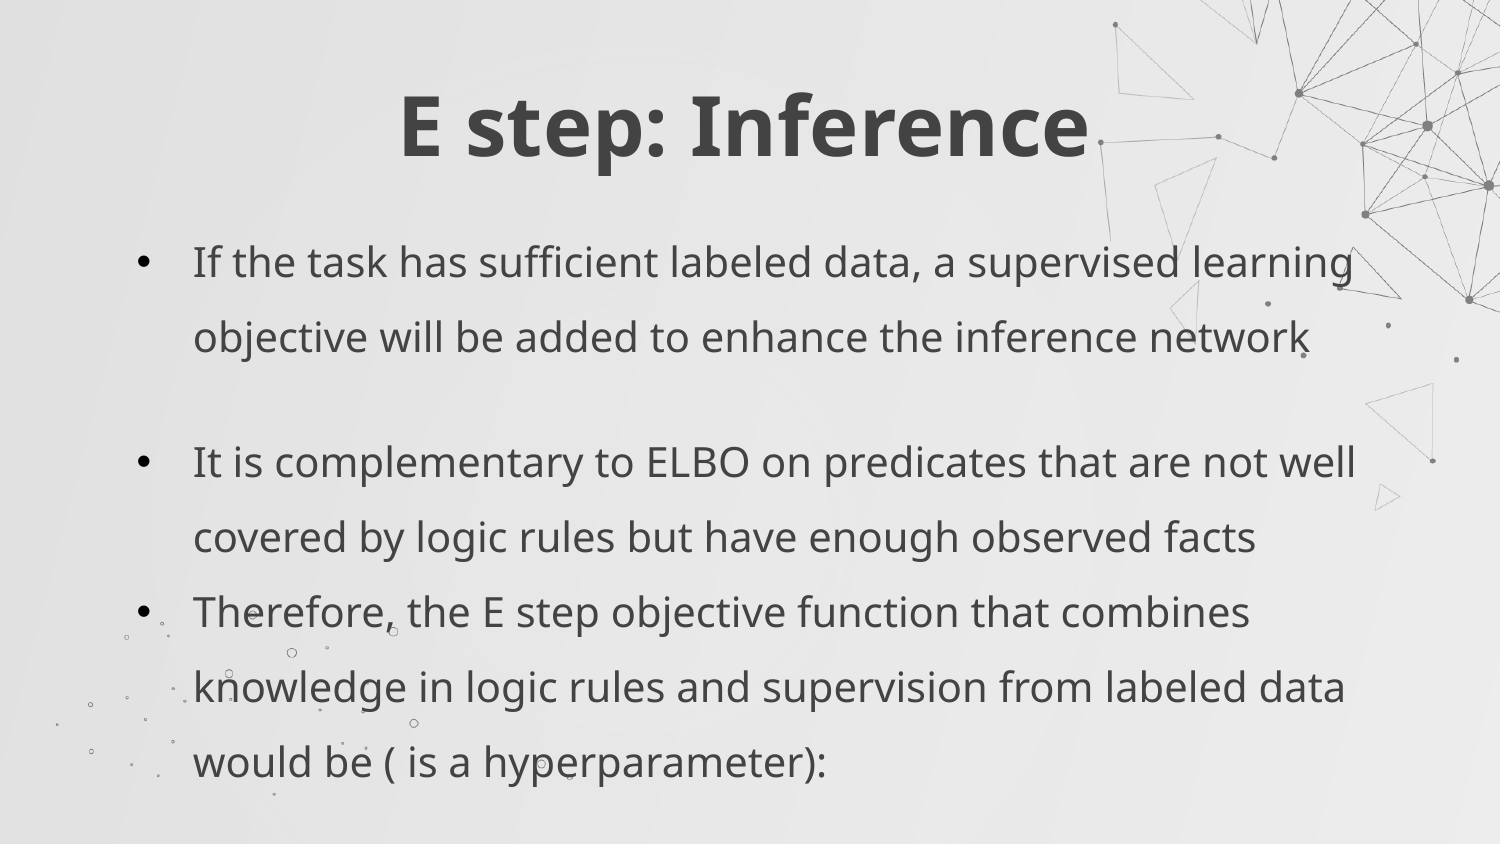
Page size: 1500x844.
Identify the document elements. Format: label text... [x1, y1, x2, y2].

title E step: Inference [259, 57, 1230, 214]
picture [0, 0, 1500, 844]
